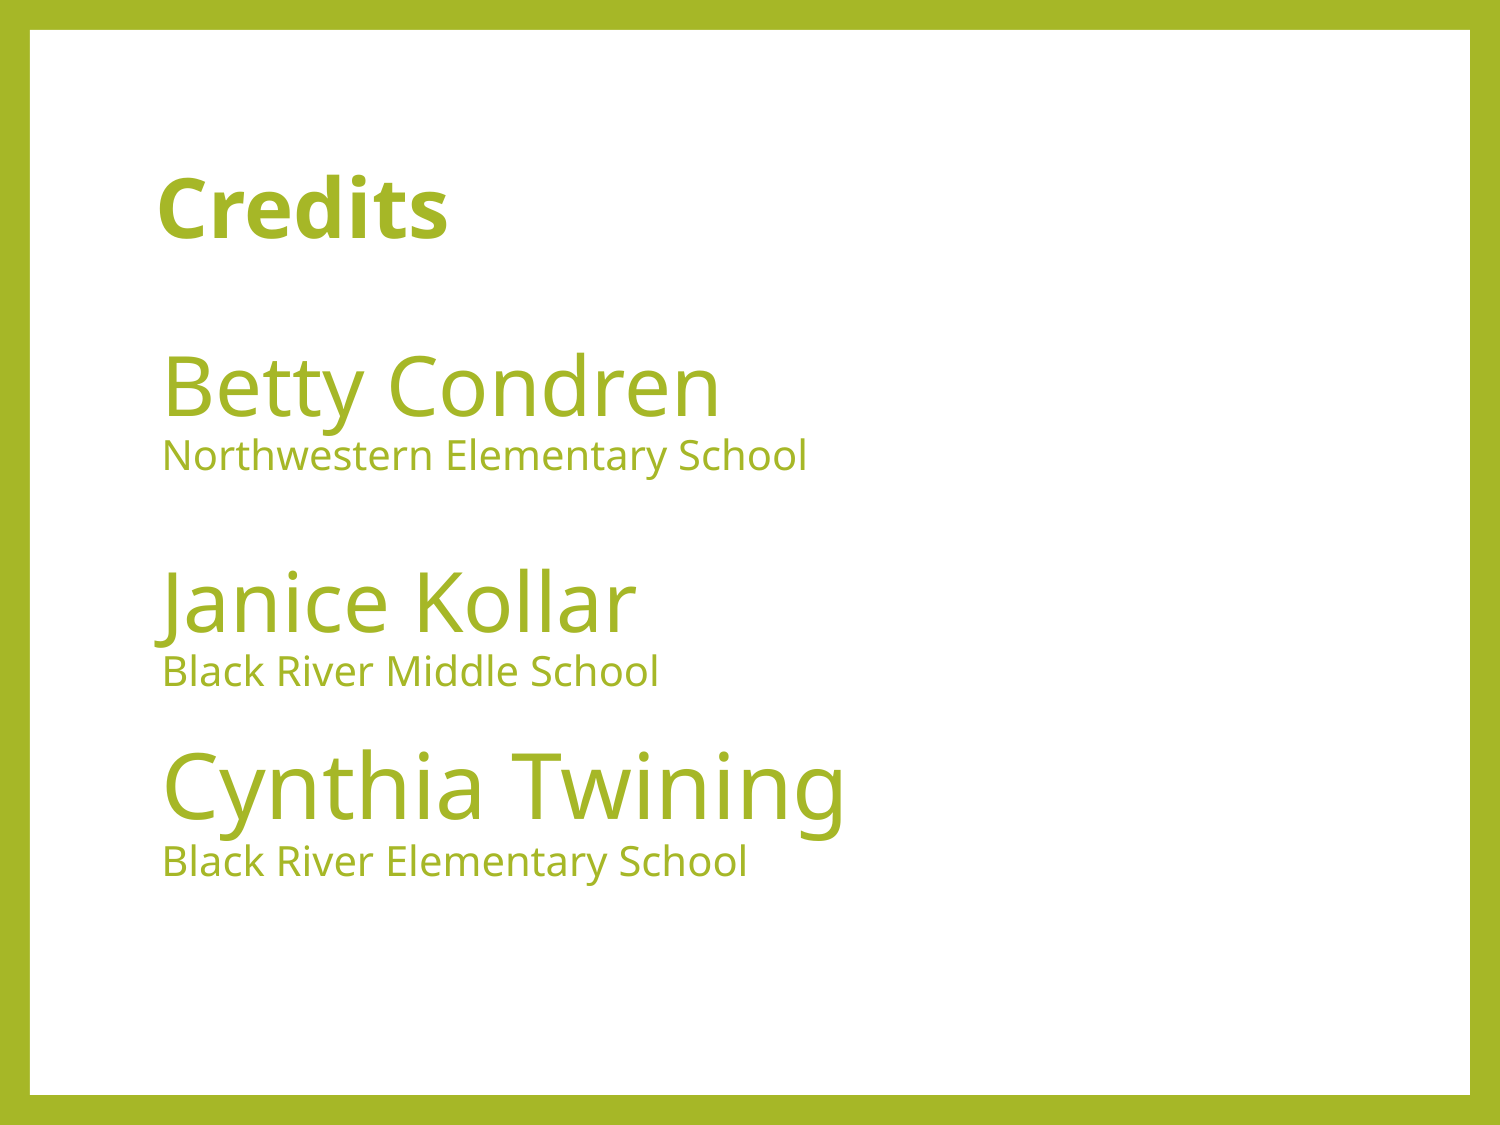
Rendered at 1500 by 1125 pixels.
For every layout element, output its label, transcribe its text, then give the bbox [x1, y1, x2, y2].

title Credits [140, 99, 1356, 323]
list Betty Condren Northwestern Elementary School Janice Kollar Black River Middle School Cynthia Twining Black River Elementary School [140, 337, 1356, 1000]
